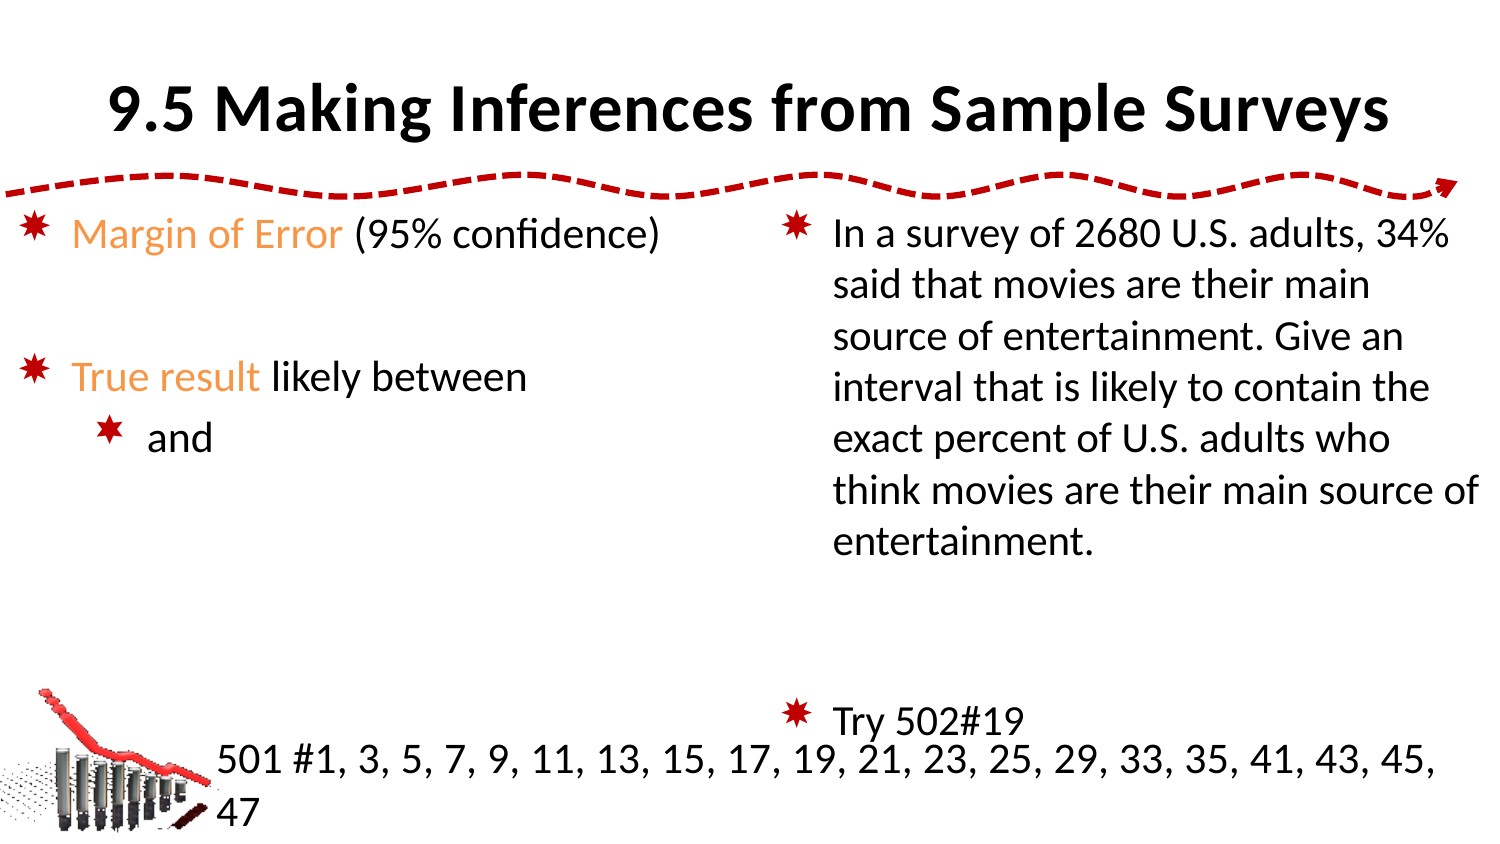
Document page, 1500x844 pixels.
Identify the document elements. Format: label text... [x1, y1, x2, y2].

list In a survey of 2680 U.S. adults, 34% said that movies are their main source of entertainment. Give an interval that is likely to contain the exact percent of U.S. adults who think movies are their main source of entertainment. Try 502#19 [762, 196, 1500, 722]
picture [0, 684, 238, 844]
text_box 501 #1, 3, 5, 7, 9, 11, 13, 15, 17, 19, 21, 23, 25, 29, 33, 35, 41, 43, 45, 47 [201, 722, 1500, 843]
title 9.5 Making Inferences from Sample Surveys [0, 33, 1500, 175]
